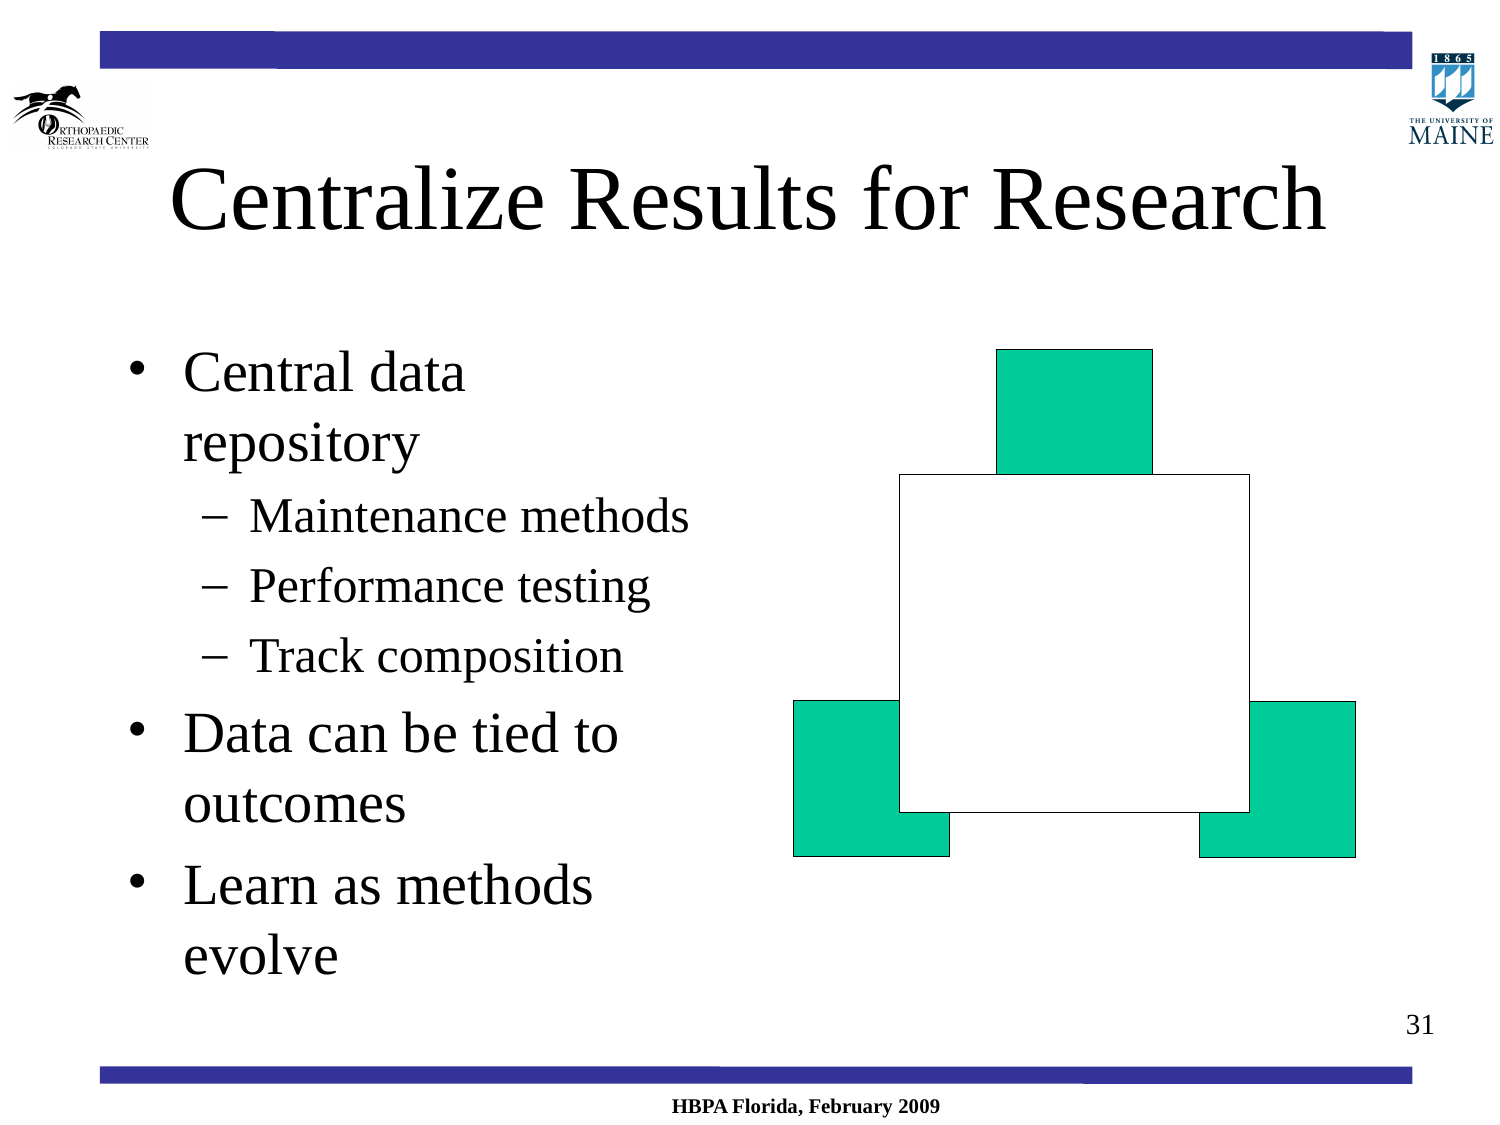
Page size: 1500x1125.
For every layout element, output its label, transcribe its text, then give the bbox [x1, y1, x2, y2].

title Centralize Results for Research [112, 99, 1387, 287]
picture [12, 84, 150, 150]
list Central data repository Maintenance methods Performance testing Track composition Data can be tied to outcomes Learn as methods evolve [112, 324, 738, 1051]
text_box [761, 324, 1387, 1000]
